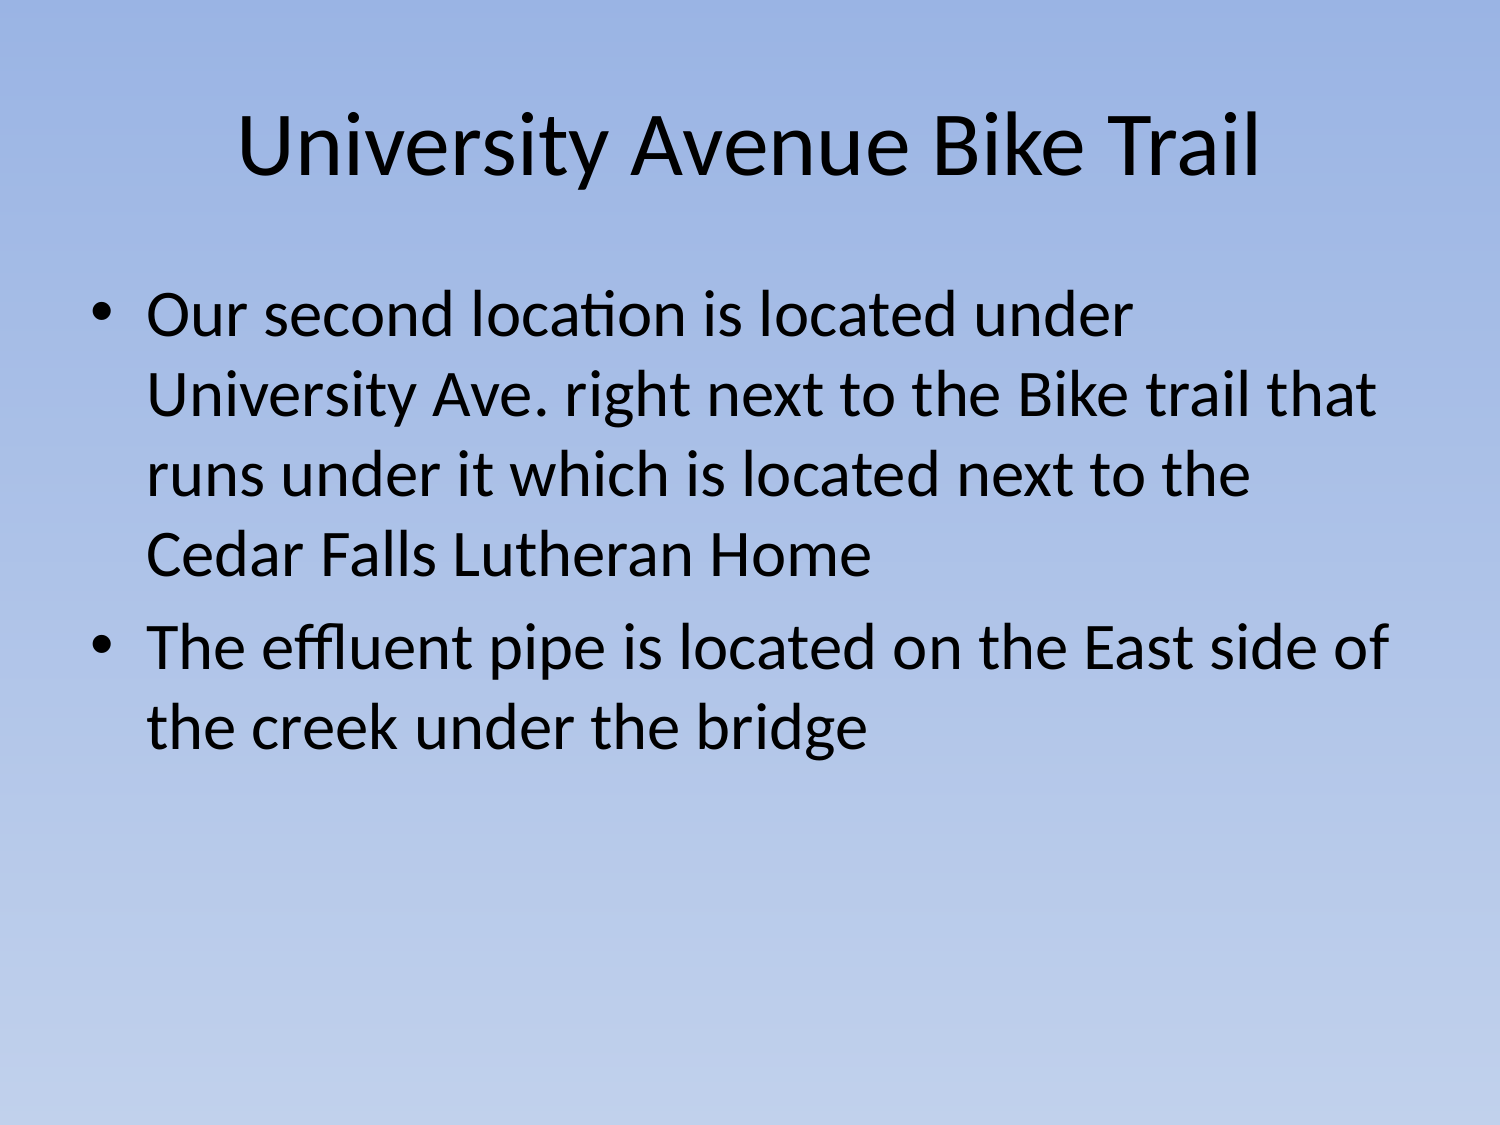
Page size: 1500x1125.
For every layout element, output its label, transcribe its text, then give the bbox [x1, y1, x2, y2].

title University Avenue Bike Trail [75, 45, 1425, 233]
list Our second location is located under University Ave. right next to the Bike trail that runs under it which is located next to the Cedar Falls Lutheran Home The effluent pipe is located on the East side of the creek under the bridge [75, 262, 1425, 1005]
